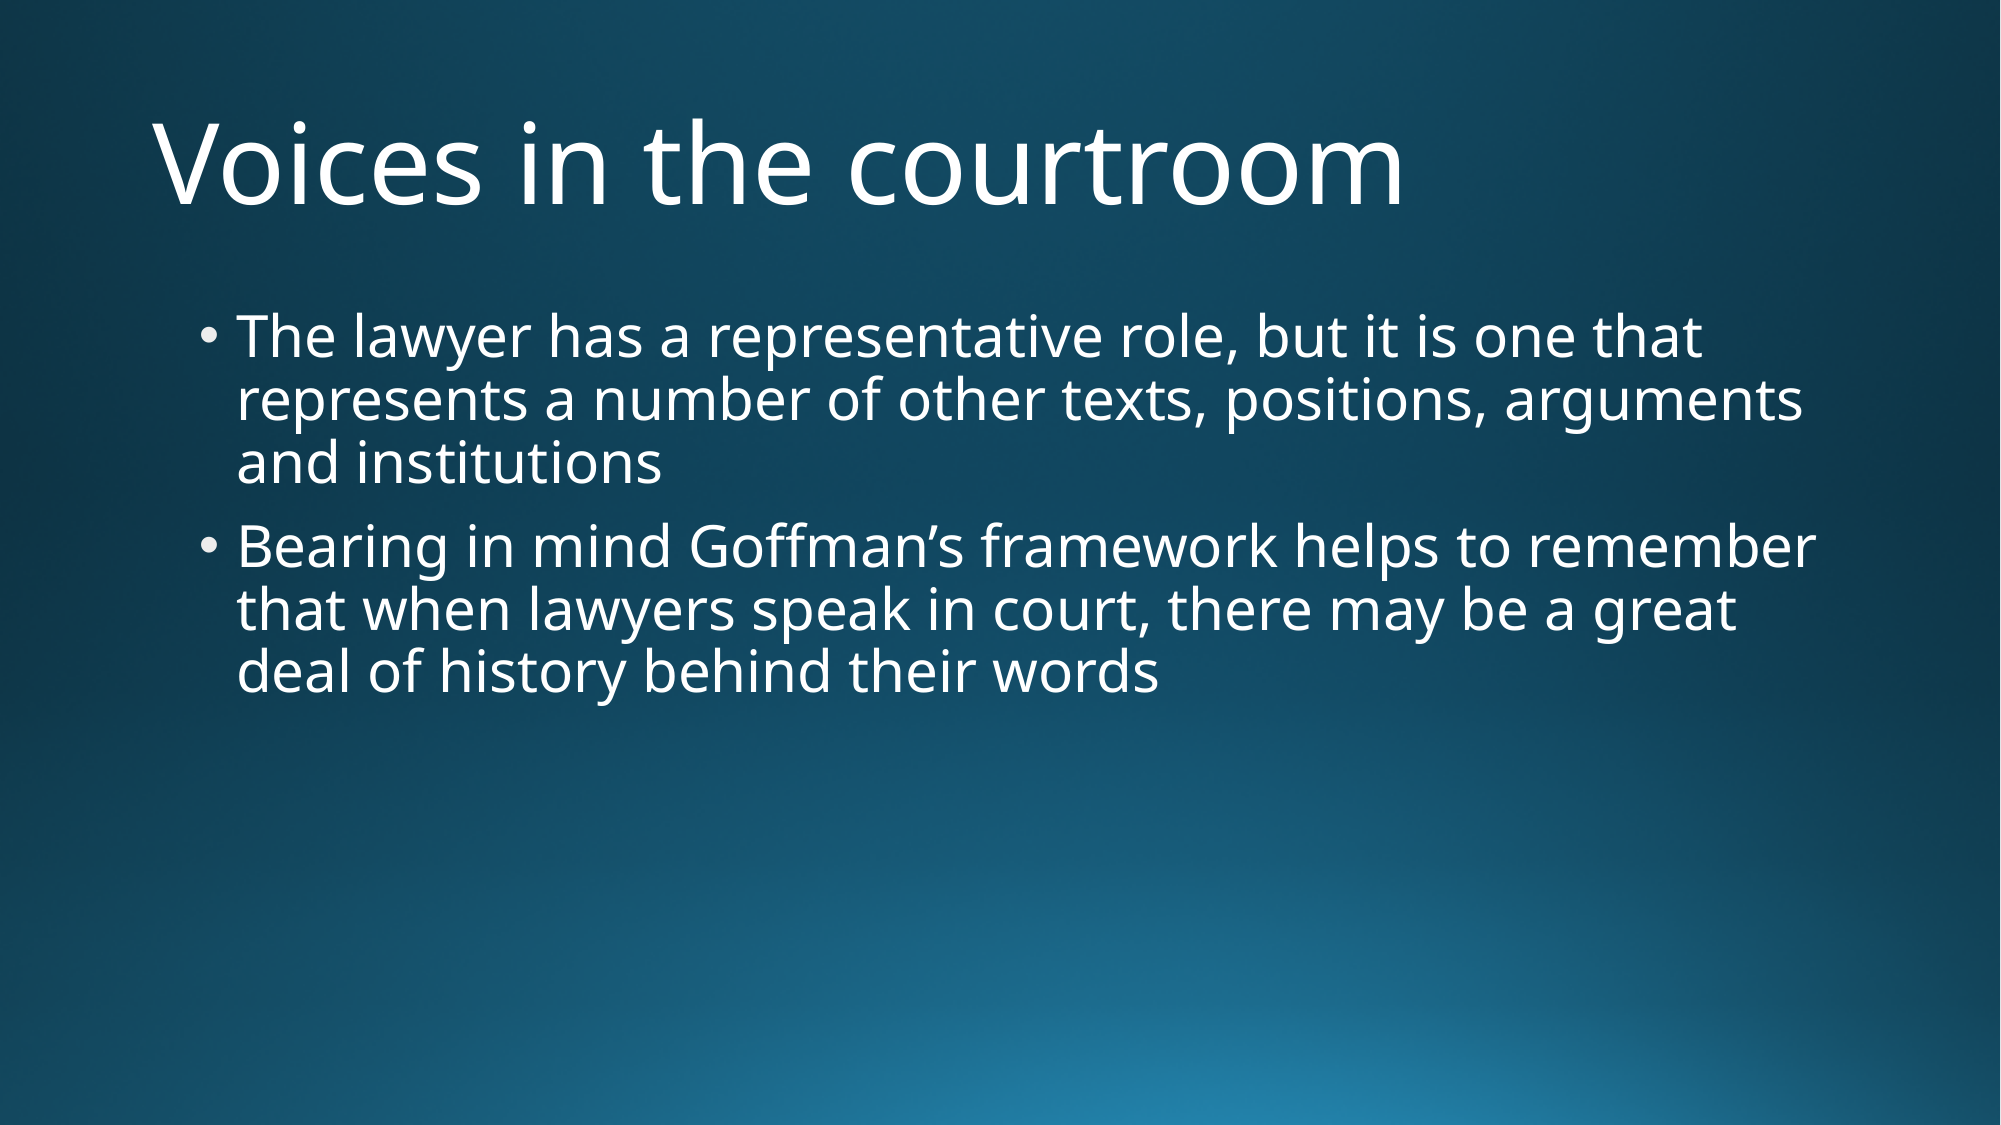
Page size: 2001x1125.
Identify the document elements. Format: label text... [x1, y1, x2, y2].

title Voices in the courtroom [137, 59, 1863, 278]
list The lawyer has a representative role, but it is one that represents a number of other texts, positions, arguments and institutions Bearing in mind Goffman’s framework helps to remember that when lawyers speak in court, there may be a great deal of history behind their words [183, 299, 1863, 1014]
picture [0, 0, 2001, 1125]
